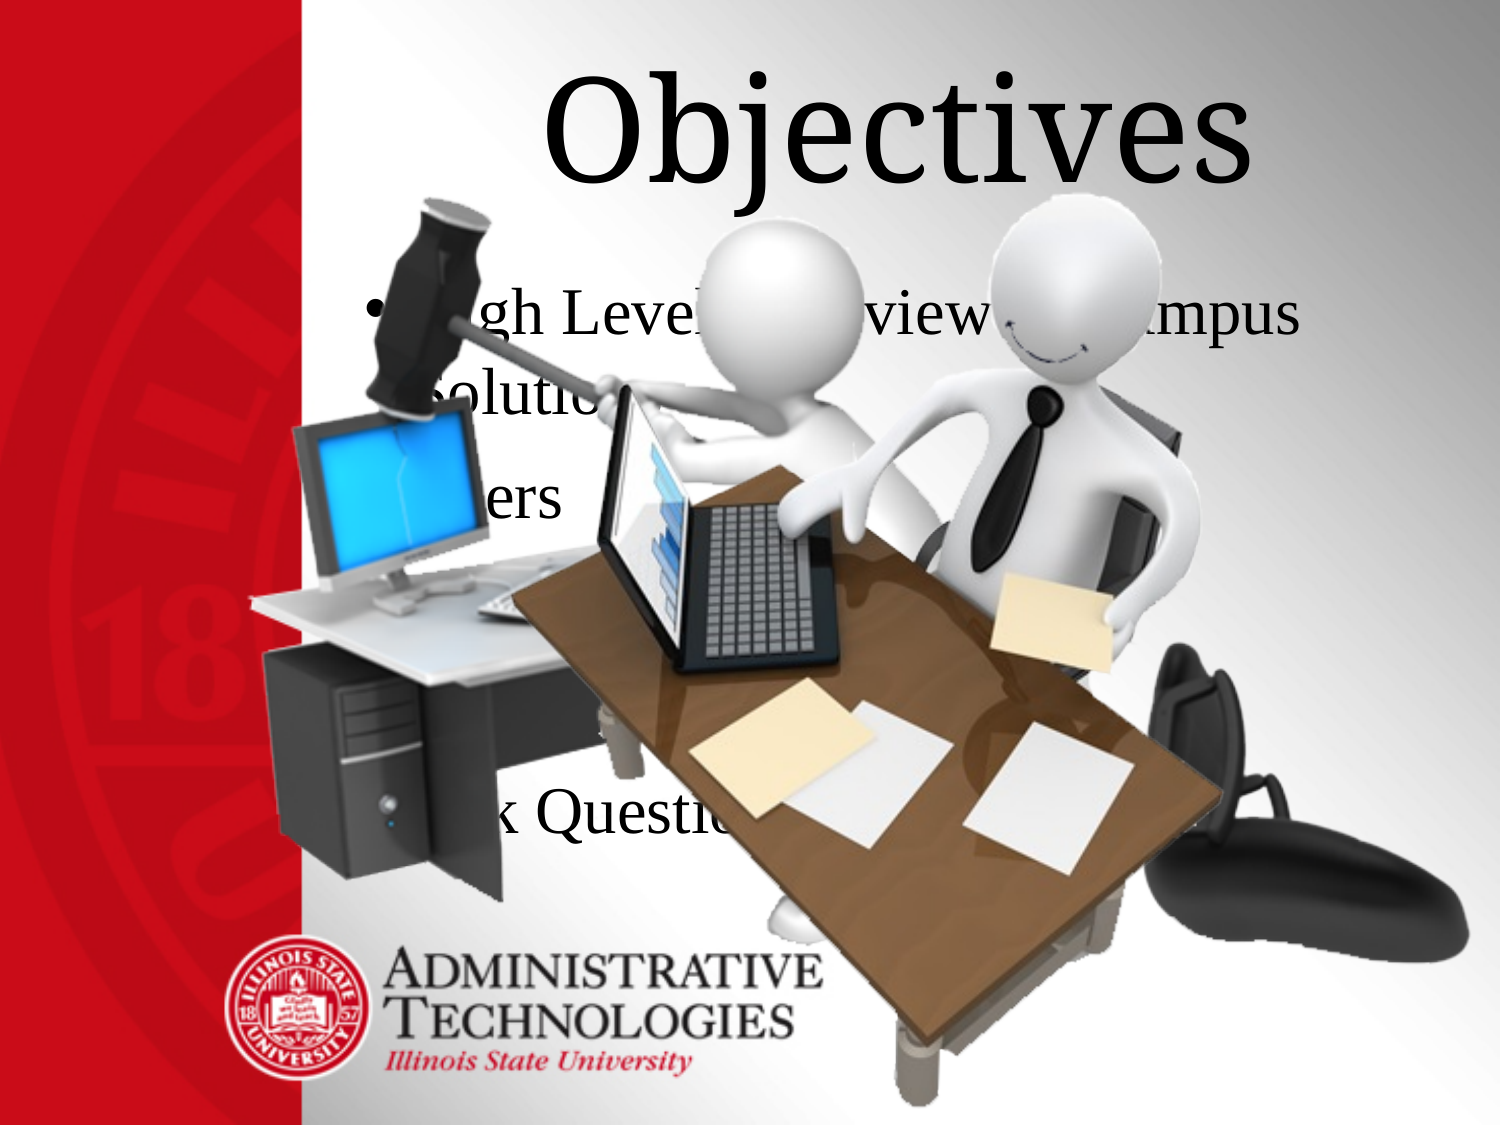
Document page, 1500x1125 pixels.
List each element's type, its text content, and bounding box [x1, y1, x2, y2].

picture [0, 0, 1500, 1125]
text_box Objectives [204, 29, 1500, 219]
